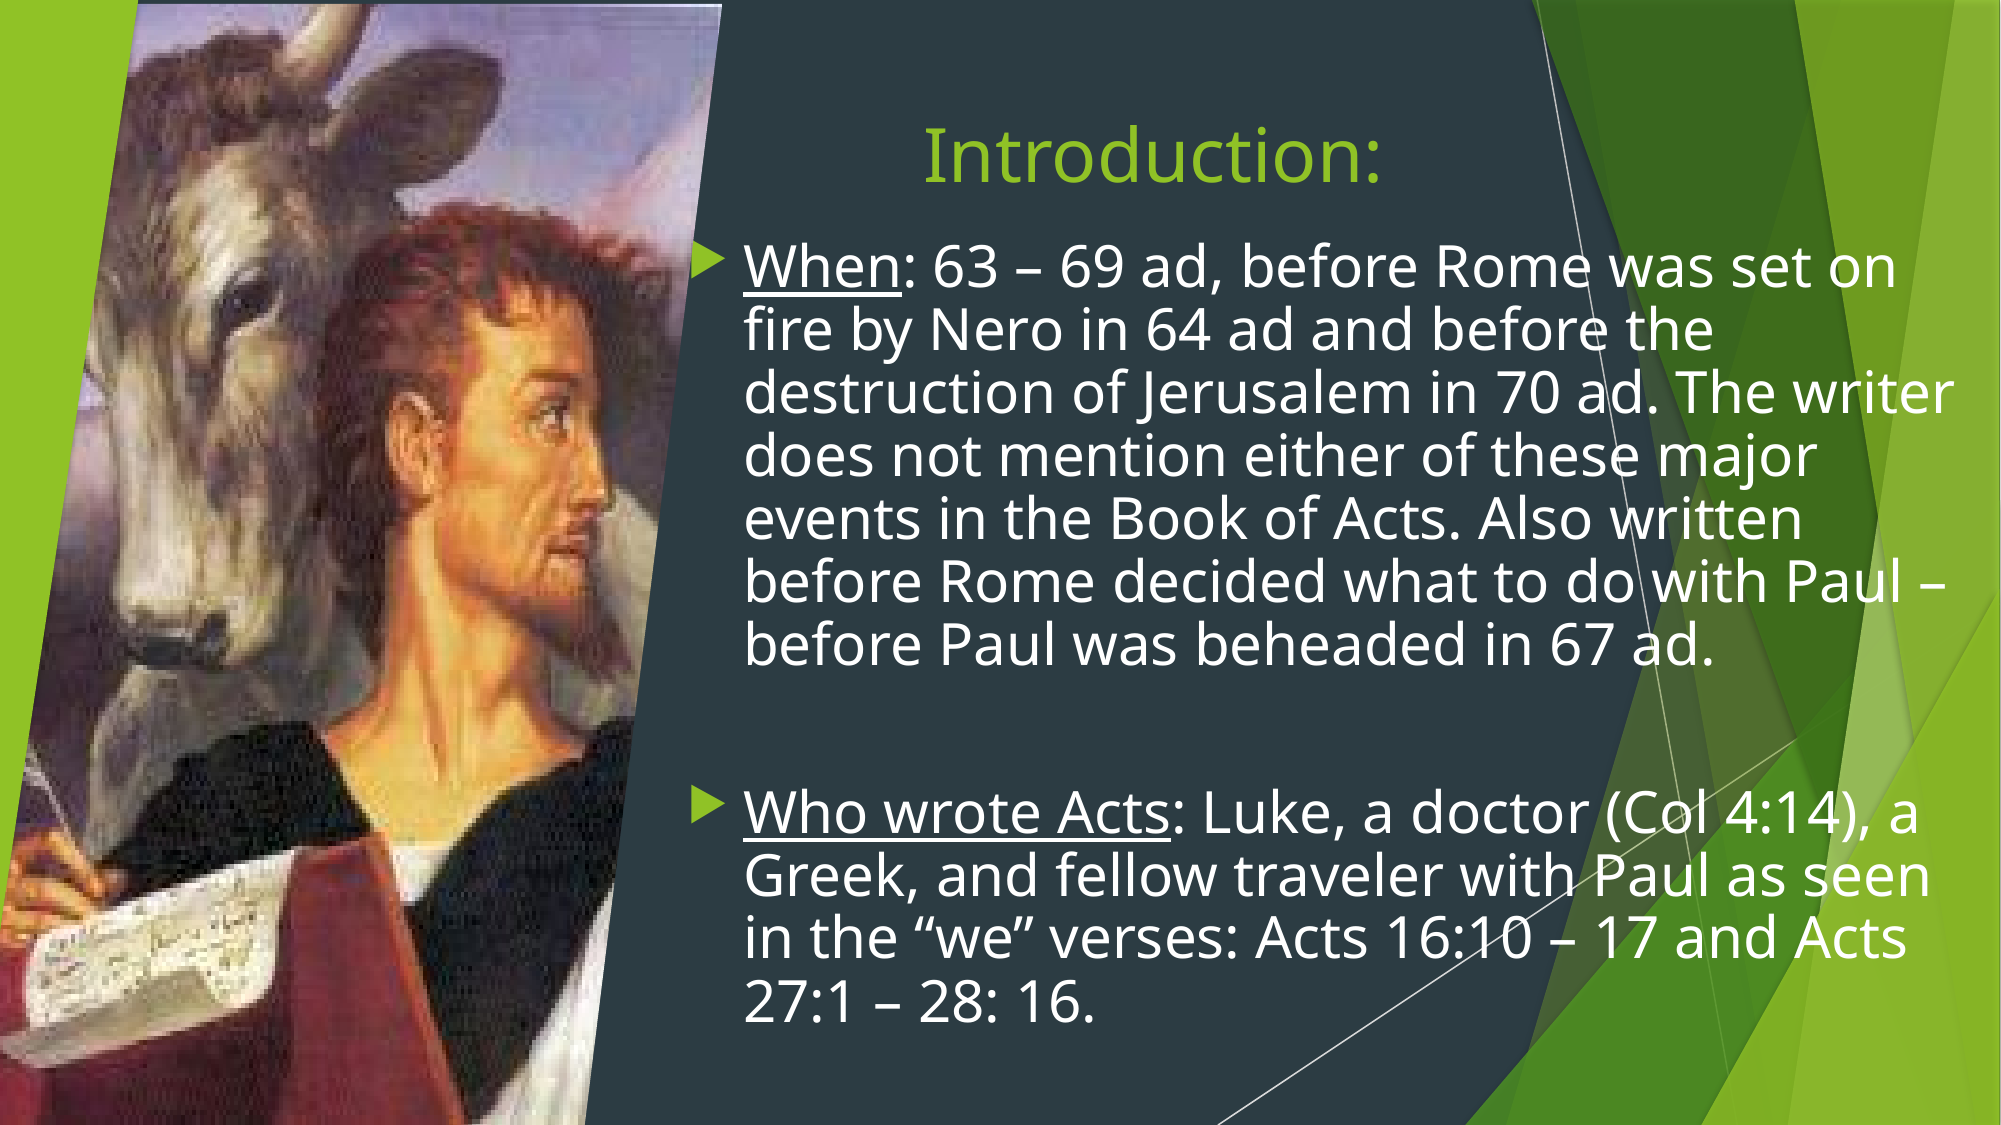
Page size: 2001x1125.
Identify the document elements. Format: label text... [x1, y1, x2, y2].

title Introduction: [908, 99, 1522, 230]
picture [0, 3, 723, 1125]
list When: 63 – 69 ad, before Rome was set on fire by Nero in 64 ad and before the destruction of Jerusalem in 70 ad. The writer does not mention either of these major events in the Book of Acts. Also written before Rome decided what to do with Paul – before Paul was beheaded in 67 ad. Who wrote Acts: Luke, a doctor (Col 4:14), a Greek, and fellow traveler with Paul as seen in the “we” verses: Acts 16:10 – 17 and Acts 27:1 – 28: 16. [727, 230, 1974, 1100]
